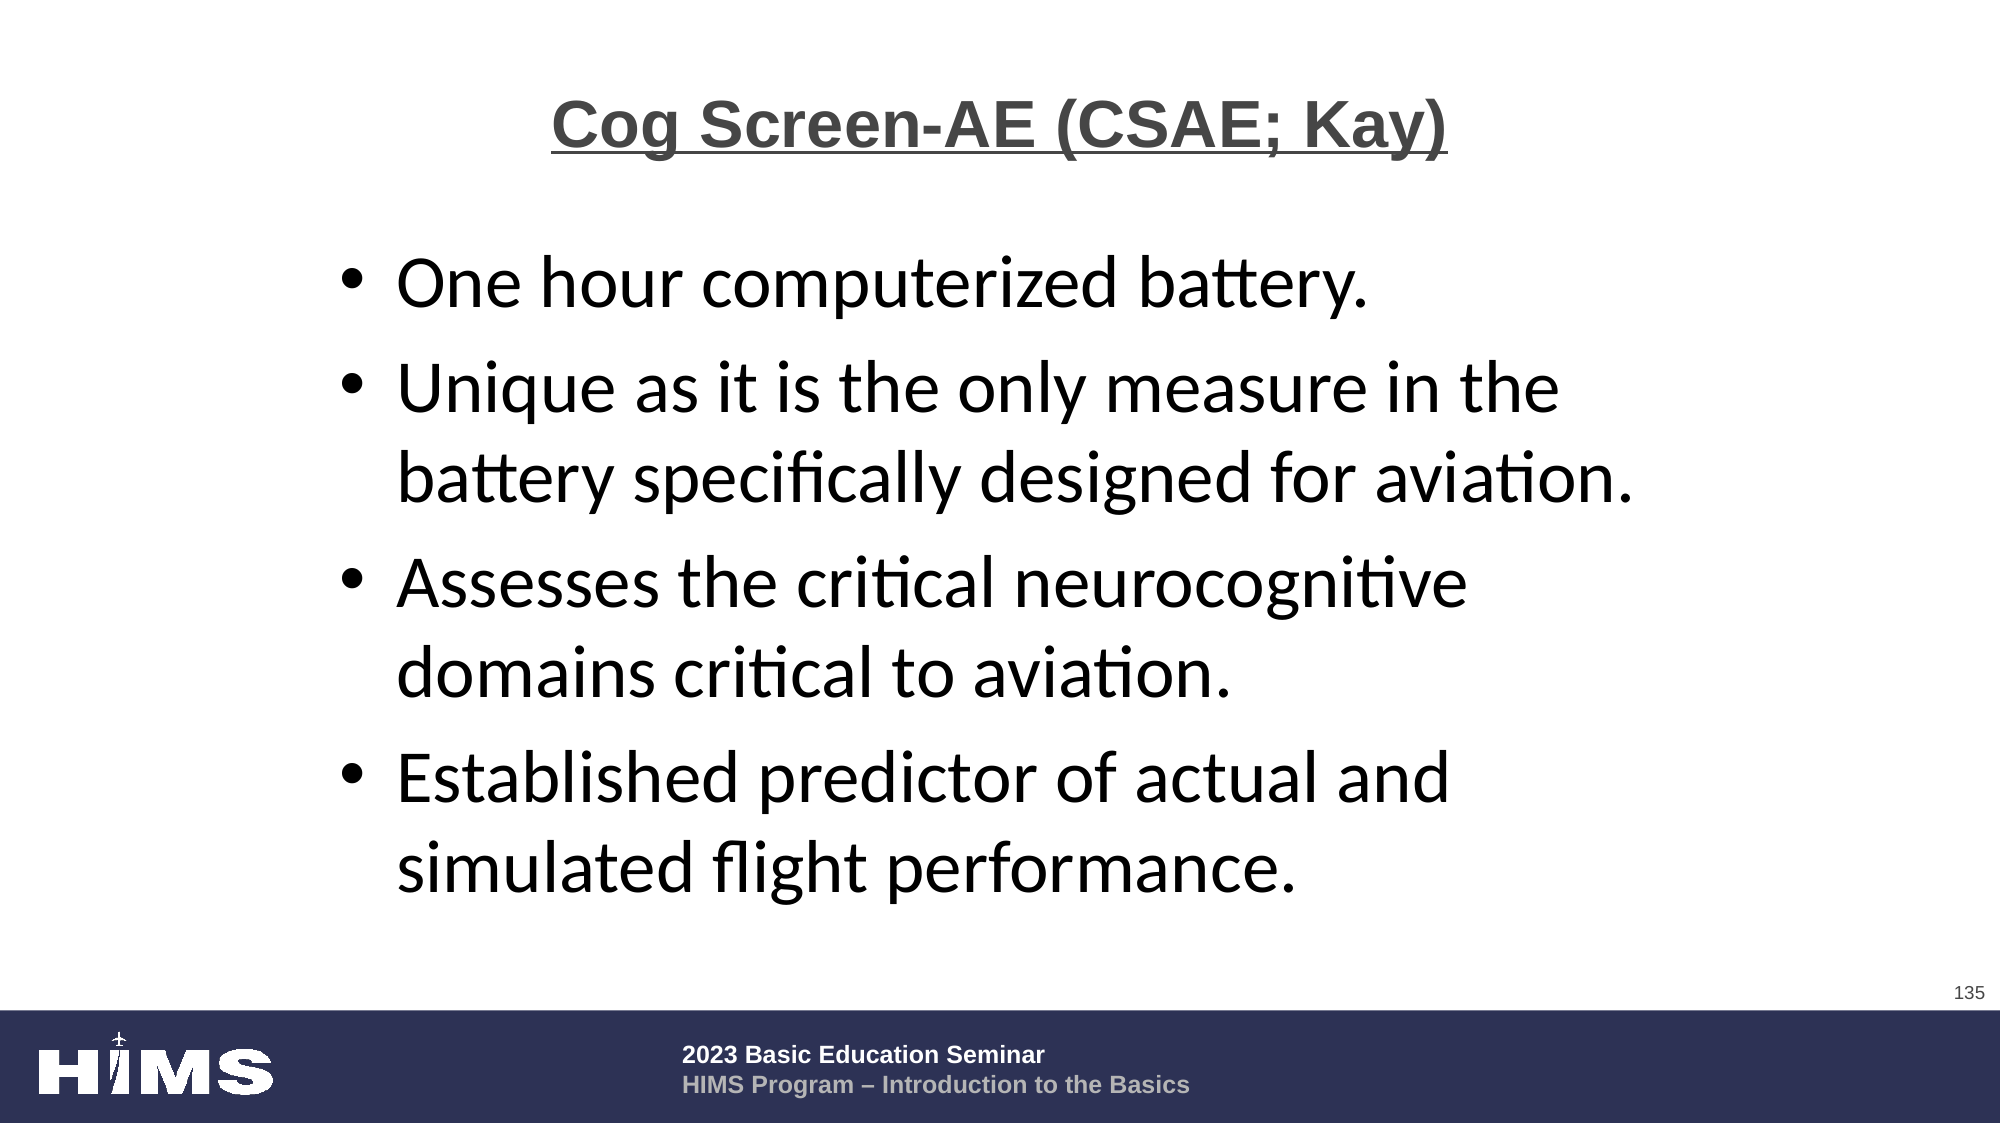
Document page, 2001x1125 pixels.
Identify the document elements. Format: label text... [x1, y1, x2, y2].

title Cog Screen-AE (CSAE; Kay) [324, 50, 1675, 191]
list One hour computerized battery. Unique as it is the only measure in the battery specifically designed for aviation. Assesses the critical neurocognitive domains critical to aviation. Established predictor of actual and simulated flight performance. [324, 224, 1675, 1022]
slide_number 135 [1533, 973, 2000, 1012]
picture [27, 1005, 284, 1121]
